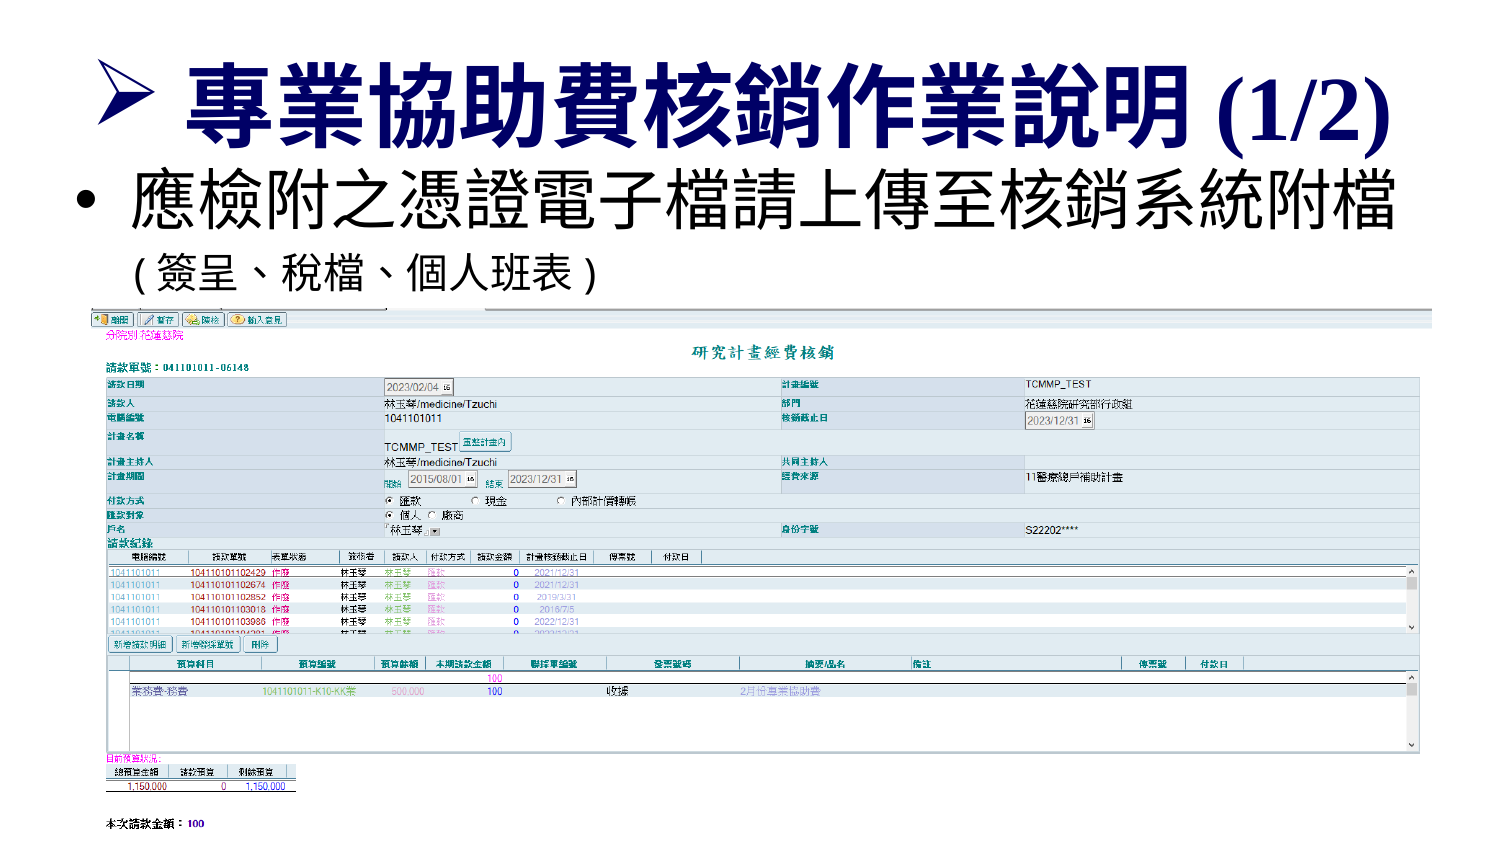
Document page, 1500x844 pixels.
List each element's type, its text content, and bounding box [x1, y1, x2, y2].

title 專業協助費核銷作業說明(1/2) [75, 33, 1425, 175]
list 應檢附之憑證電子檔請上傳至核銷系統附檔 (簽呈、稅檔、個人班表) [59, 150, 1432, 309]
picture [91, 308, 1432, 838]
